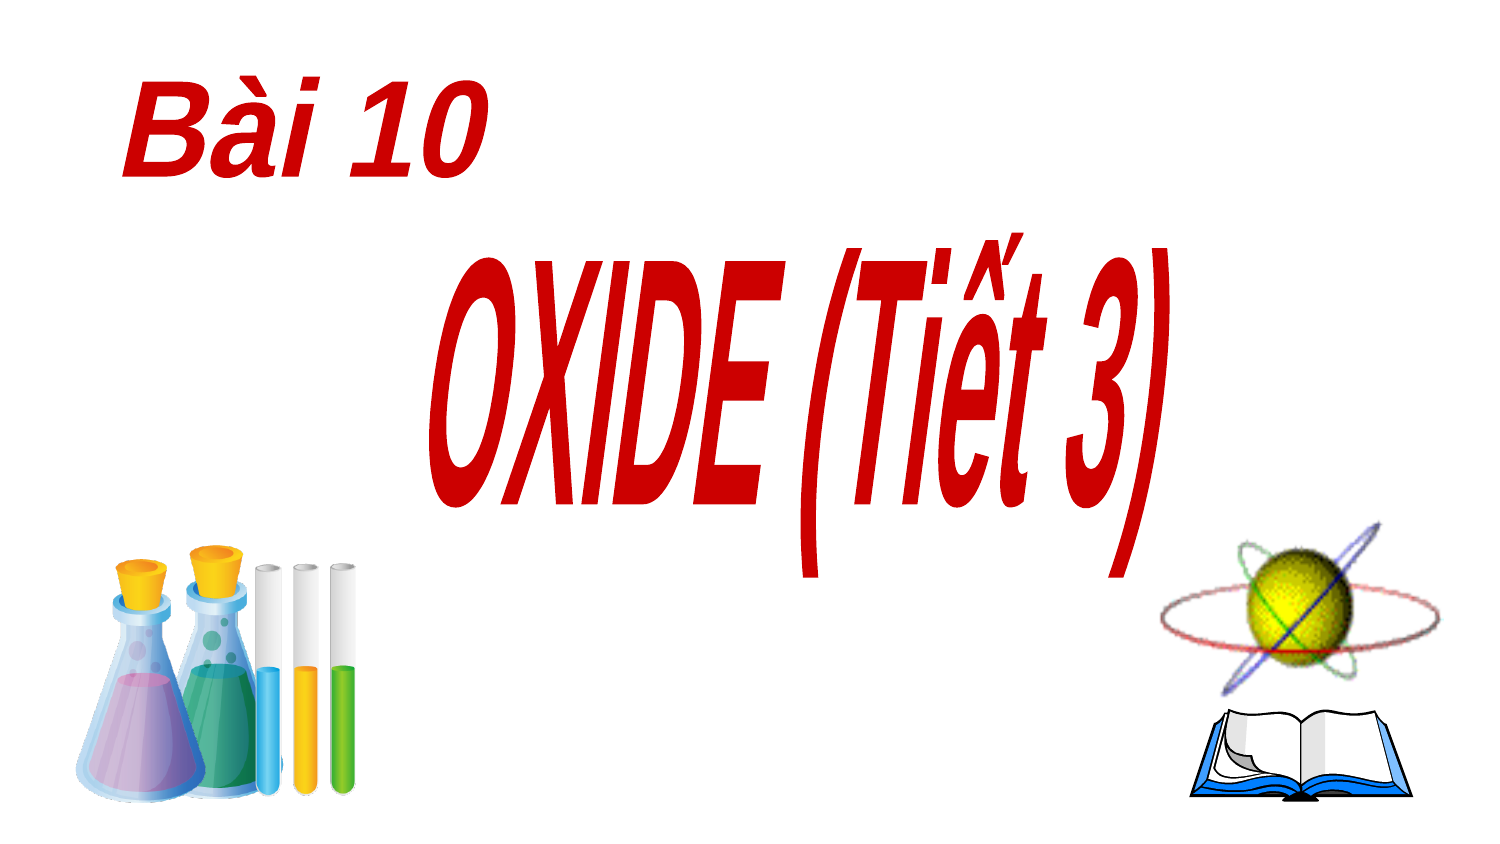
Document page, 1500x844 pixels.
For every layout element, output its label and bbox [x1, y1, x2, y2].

picture [1158, 489, 1445, 803]
text_box [75, 544, 356, 803]
